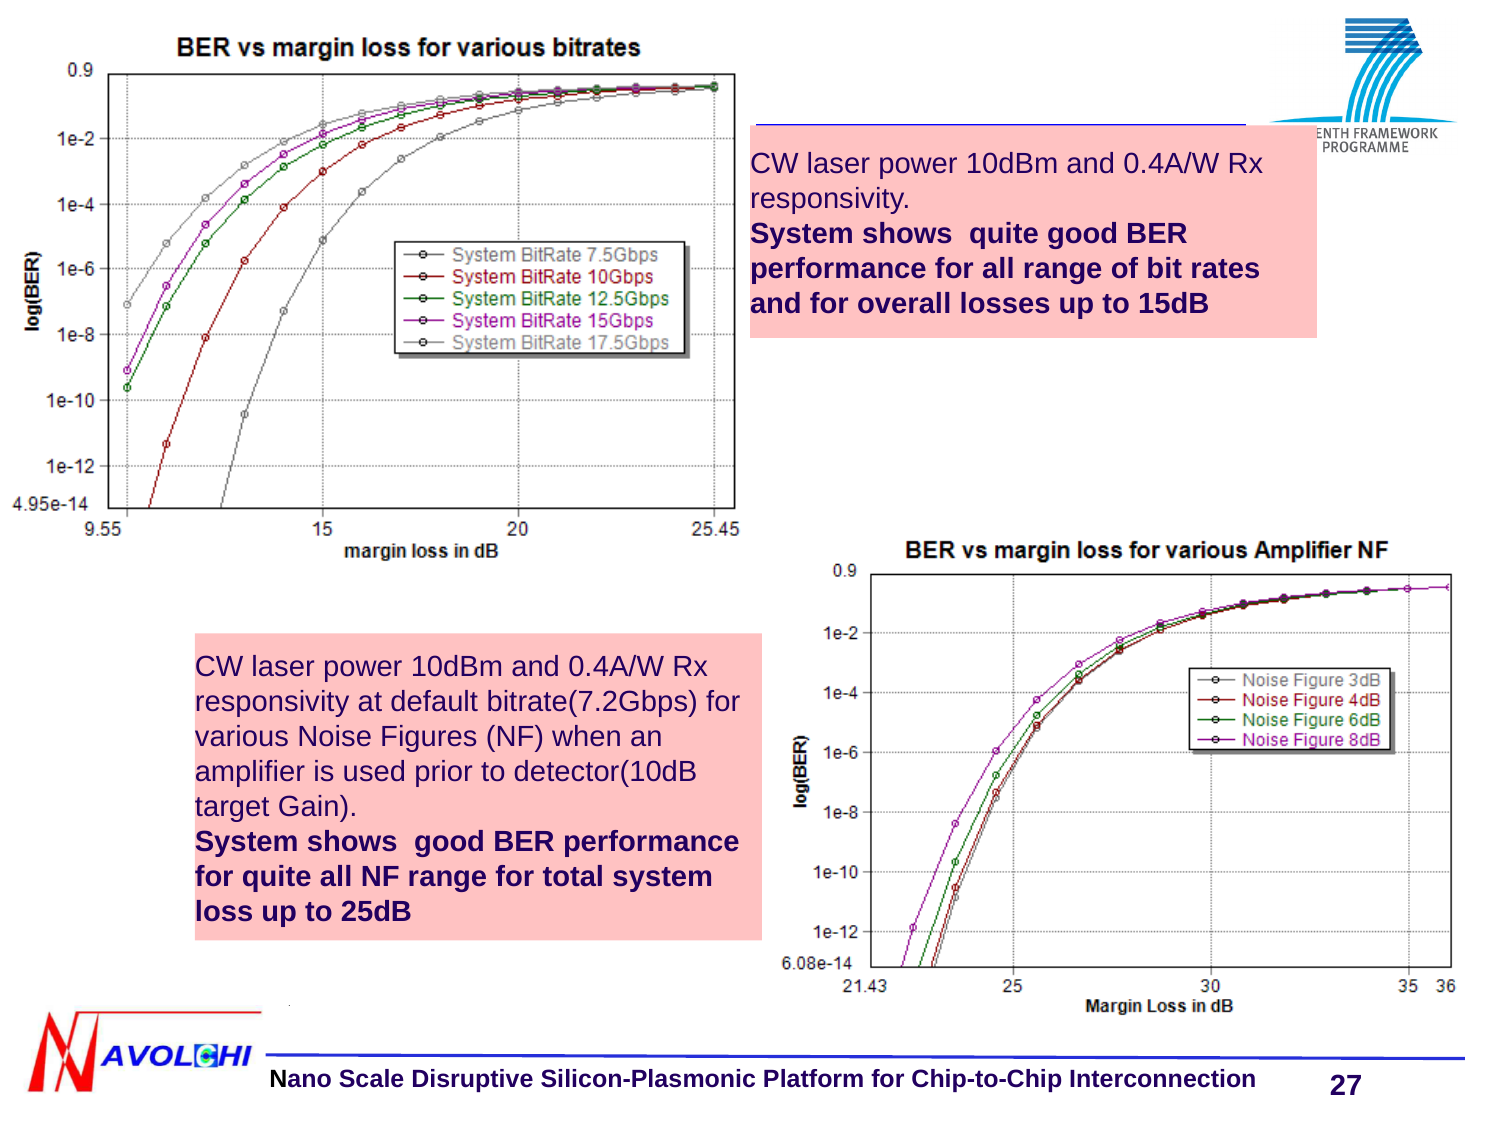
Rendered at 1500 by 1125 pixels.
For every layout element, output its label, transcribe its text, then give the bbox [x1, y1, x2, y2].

title CW laser power 10dBm and 0.4A/W Rx responsivity. System shows quite good BER performance for all range of bit rates and for overall losses up to 15dB [761, 125, 1317, 338]
picture [3, 1005, 290, 1101]
picture [3, 22, 756, 583]
title CW laser power 10dBm and 0.4A/W Rx responsivity at default bitrate(7.2Gbps) for various Noise Figures (NF) when an amplifier is used prior to detector(10dB target Gain). System shows good BER performance for quite all NF range for total system loss up to 25dB [194, 633, 762, 941]
picture [773, 526, 1471, 1036]
picture [1269, 18, 1458, 155]
